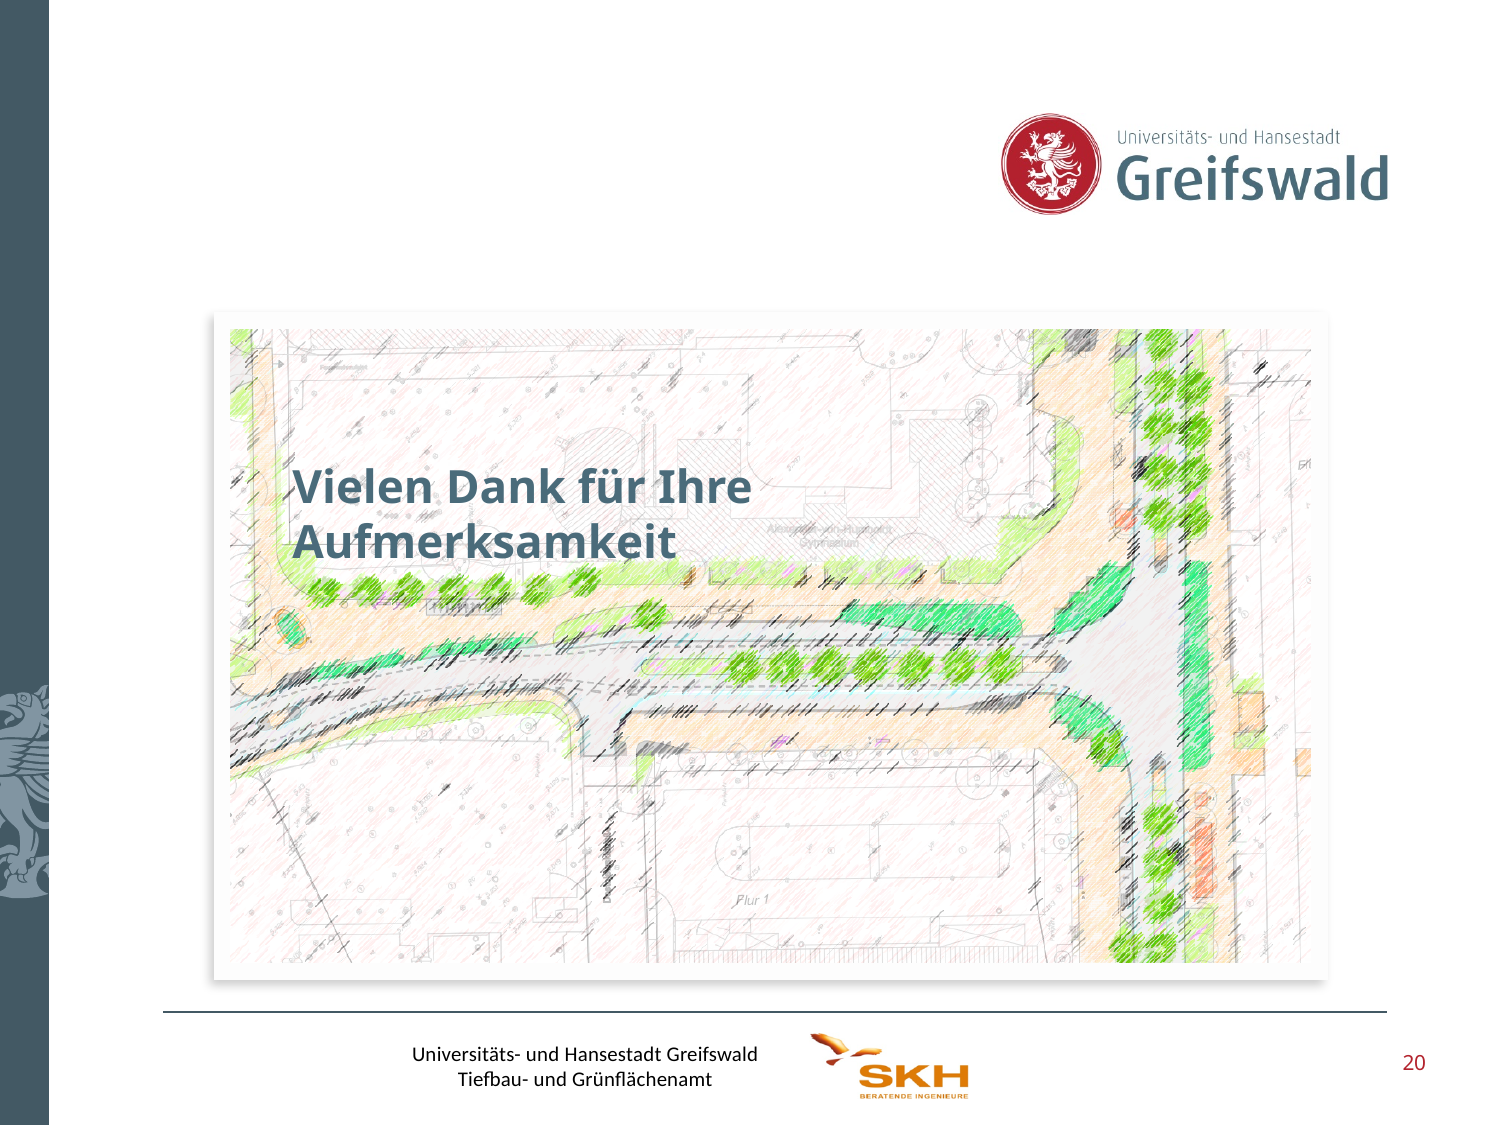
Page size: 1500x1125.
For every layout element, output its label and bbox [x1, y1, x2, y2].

picture [998, 113, 1390, 215]
picture [809, 1032, 969, 1099]
picture [229, 328, 1312, 964]
